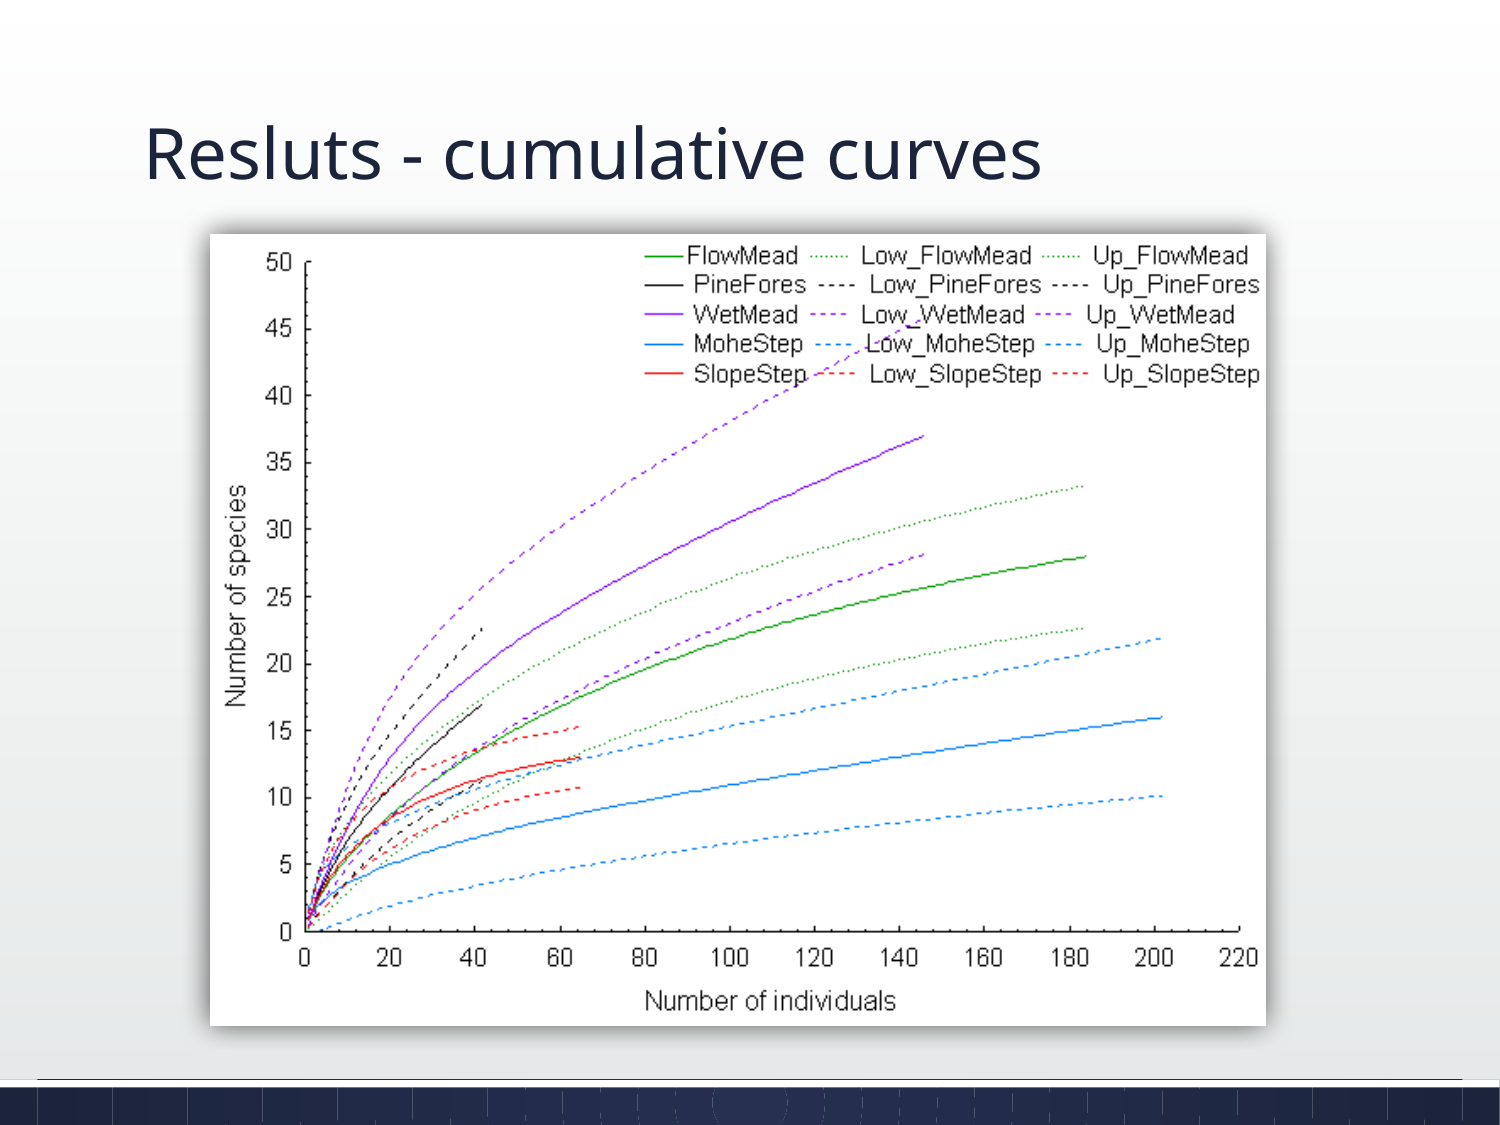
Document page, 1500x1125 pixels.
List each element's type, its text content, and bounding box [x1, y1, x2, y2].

title Resluts - cumulative curves [128, 0, 1299, 203]
picture [210, 234, 1266, 1026]
